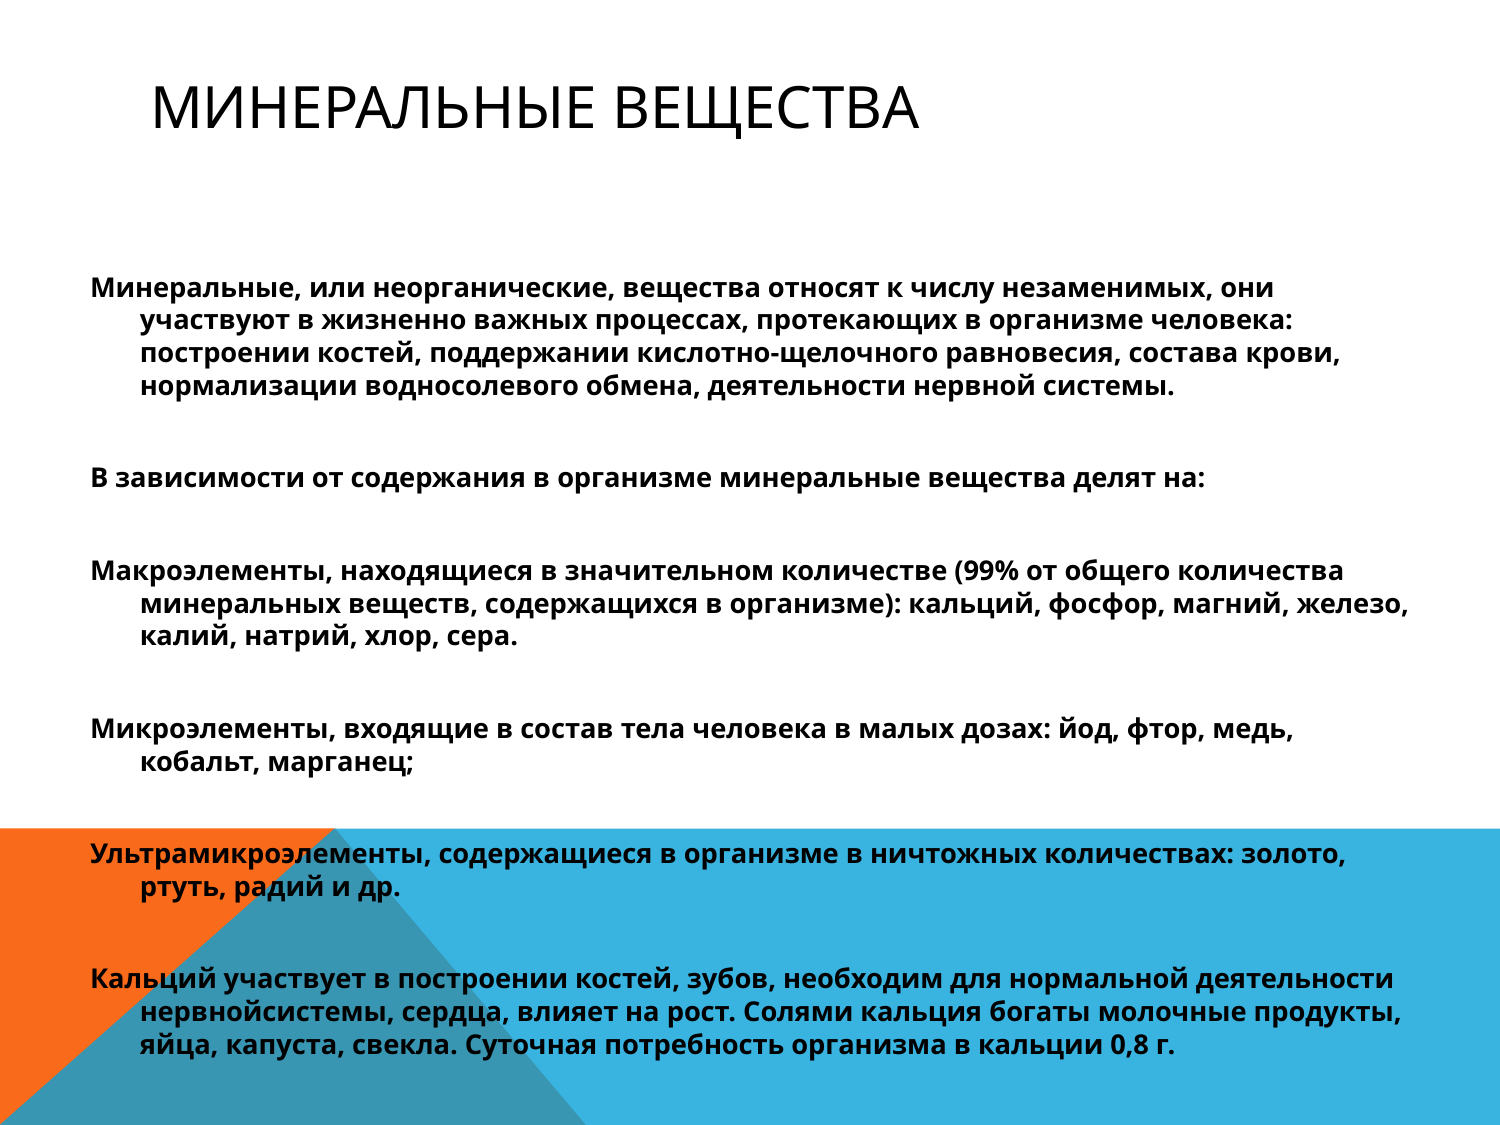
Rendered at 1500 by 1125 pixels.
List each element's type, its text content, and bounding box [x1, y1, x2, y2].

list Минеральные, или неорганические, вещества относят к числу незаменимых, они участвуют в жизненно важных процессах, протекающих в организме человека: построении костей, поддержании кислотно-щелочного равновесия, состава крови, нормализации водносолевого обмена, деятельности нервной системы. В зависимости от содержания в организме минеральные вещества делят на: Макроэлементы, находящиеся в значительном количестве (99% от общего количества минеральных веществ, содержащихся в организме): кальций, фосфор, магний, железо, калий, натрий, хлор, сера. Микроэлементы, входящие в состав тела человека в малых дозах: йод, фтор, медь, кобальт, марганец; Ультрамикроэлементы, содержащиеся в организме в ничтожных количествах: золото, ртуть, радий и др. Кальций участвует в построении костей, зубов, необходим для нормальной деятельности нервнойсистемы, сердца, влияет на рост. Солями кальция богаты молочные продукты, яйца, капуста, свекла. Суточная потребность организма в кальции 0,8 г. [75, 262, 1425, 1071]
title Минеральные вещества [135, 60, 1369, 150]
